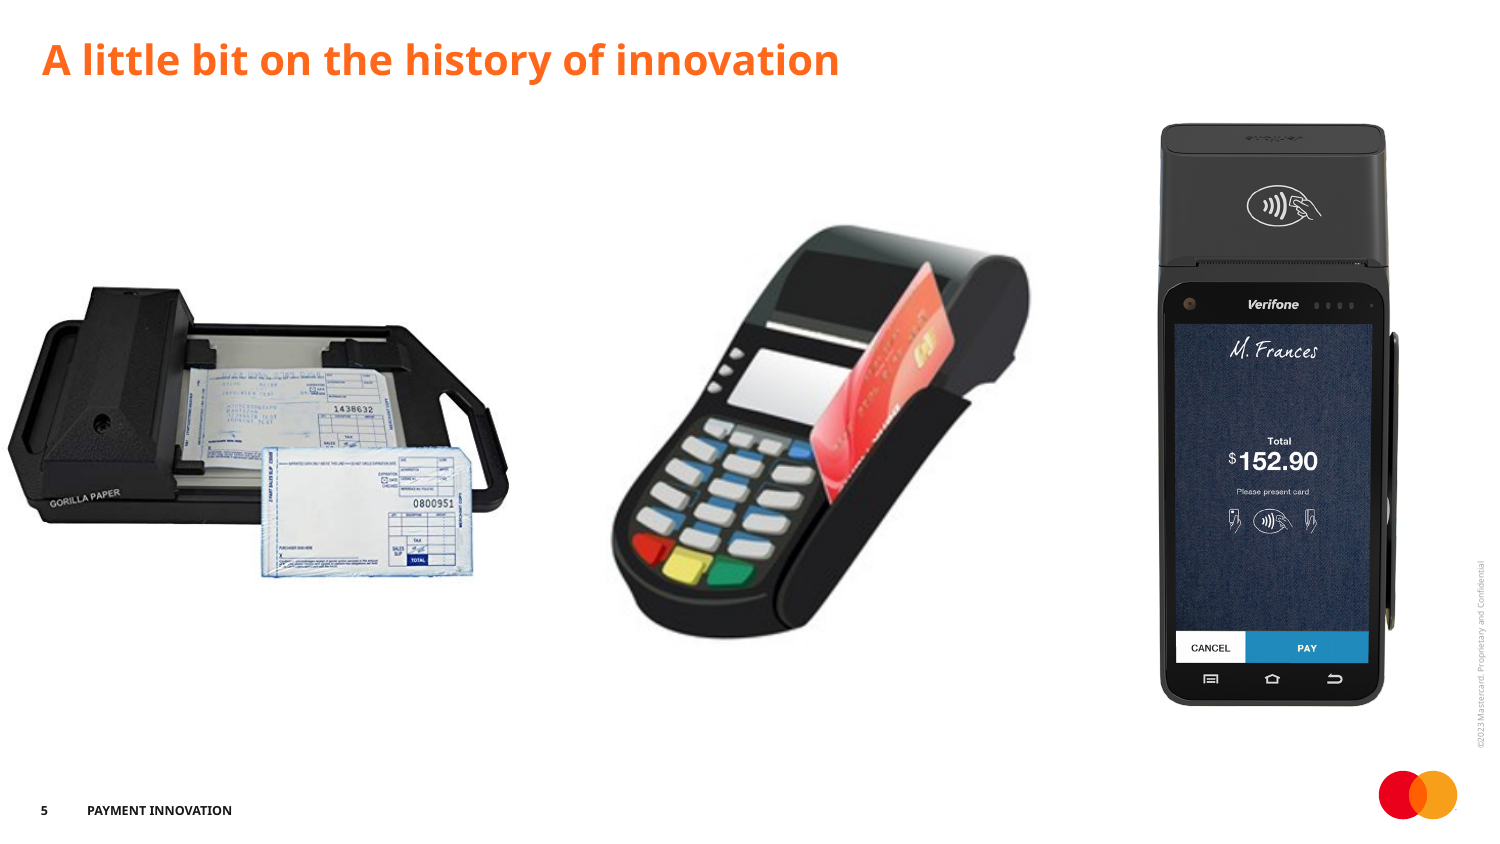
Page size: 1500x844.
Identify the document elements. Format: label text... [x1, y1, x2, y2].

slide_number 5 [25, 789, 64, 835]
picture [0, 141, 511, 653]
footer Payment Innovation [72, 789, 617, 835]
title A little bit on the history of innovation [26, 31, 902, 93]
picture [559, 31, 1500, 798]
